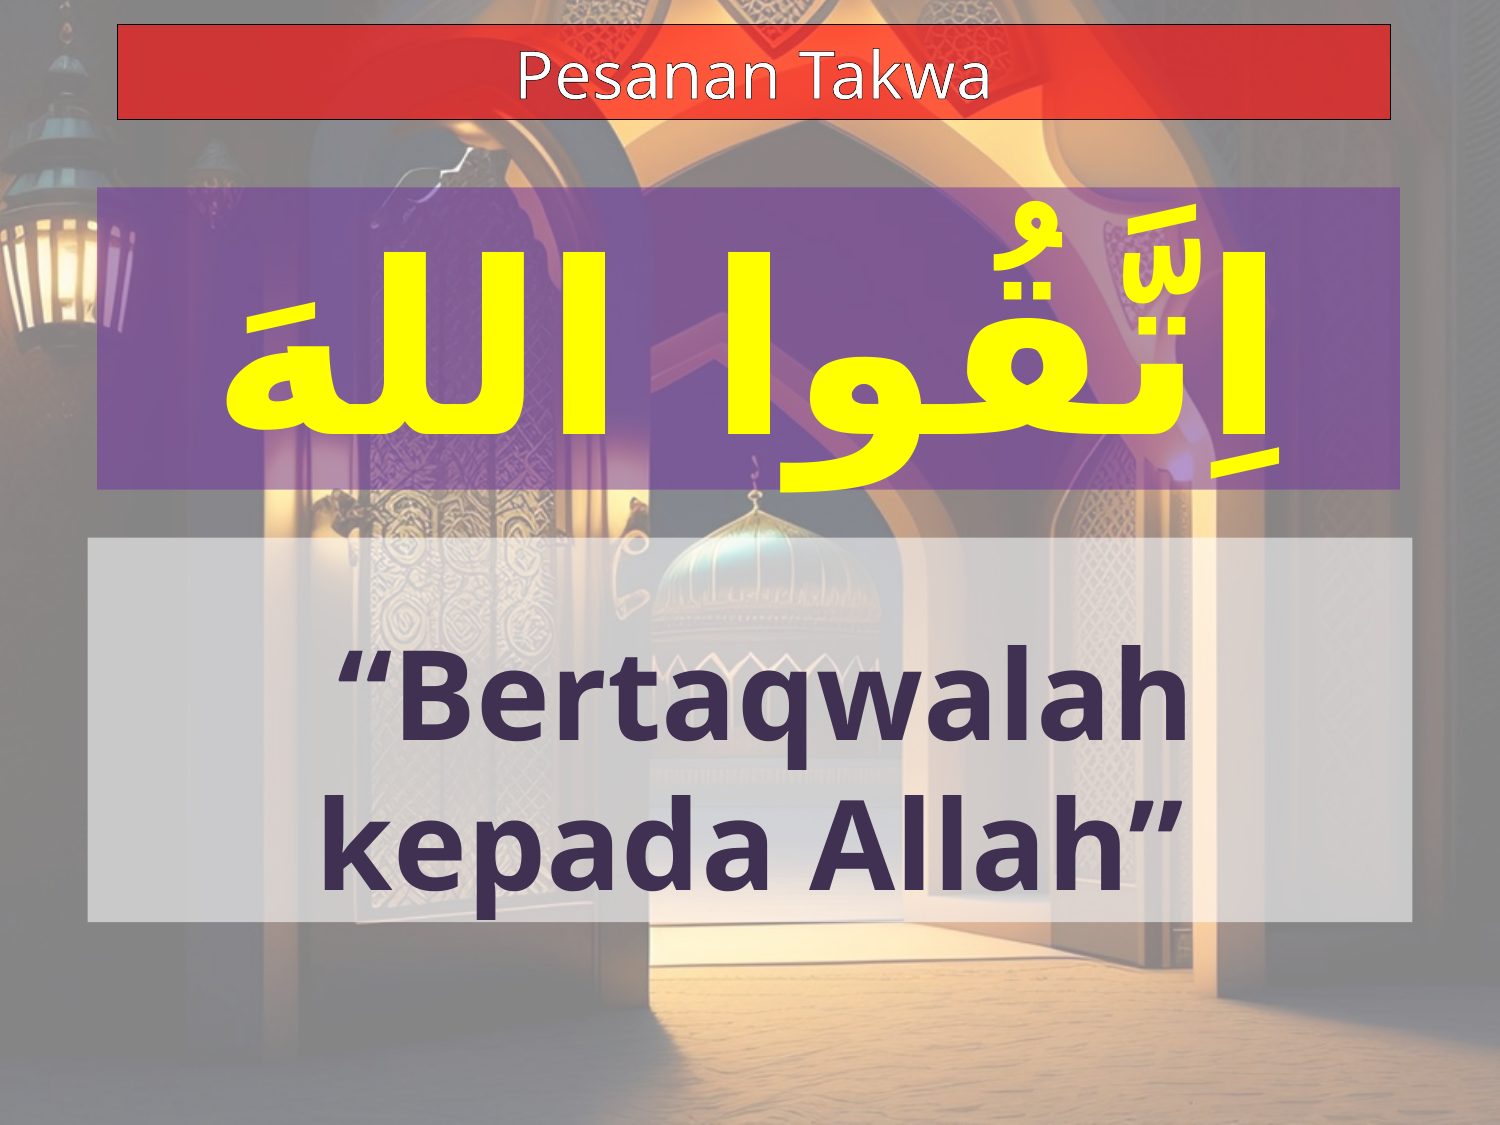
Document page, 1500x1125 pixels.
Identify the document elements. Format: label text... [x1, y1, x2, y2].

text_box “Bertaqwalah kepada Allah” [87, 537, 1413, 923]
text_box اِتَّقُوا اللهَ [97, 187, 1400, 490]
text_box Pesanan Takwa [117, 24, 1391, 120]
